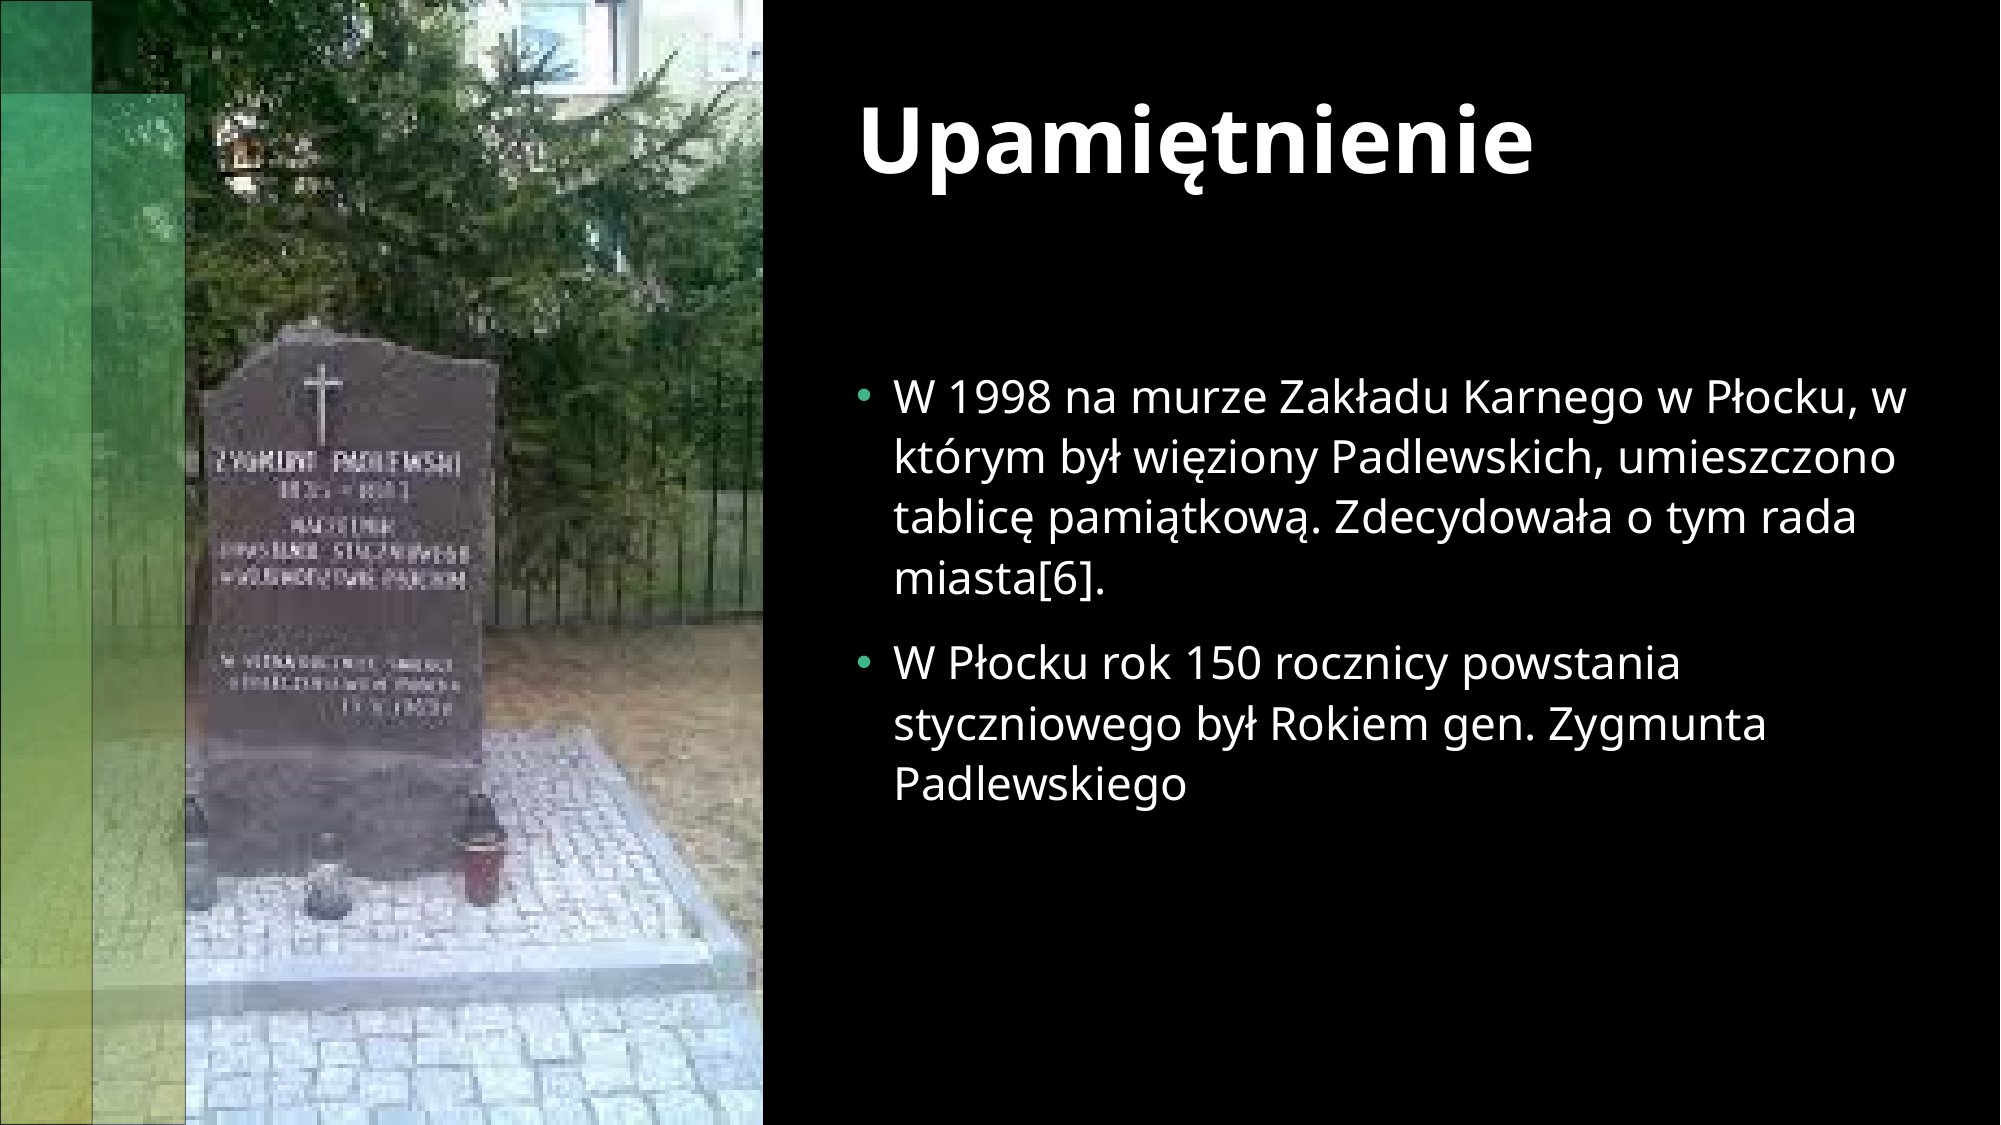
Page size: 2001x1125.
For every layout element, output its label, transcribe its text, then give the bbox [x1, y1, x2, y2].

title Upamiętnienie [841, 74, 1970, 329]
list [0, 0, 763, 1125]
text_box [763, 0, 2000, 1125]
list W 1998 na murze Zakładu Karnego w Płocku, w którym był więziony Padlewskich, umieszczono tablicę pamiątkową. Zdecydowała o tym rada miasta[6]. W Płocku rok 150 rocznicy powstania styczniowego był Rokiem gen. Zygmunta Padlewskiego [841, 354, 1970, 999]
